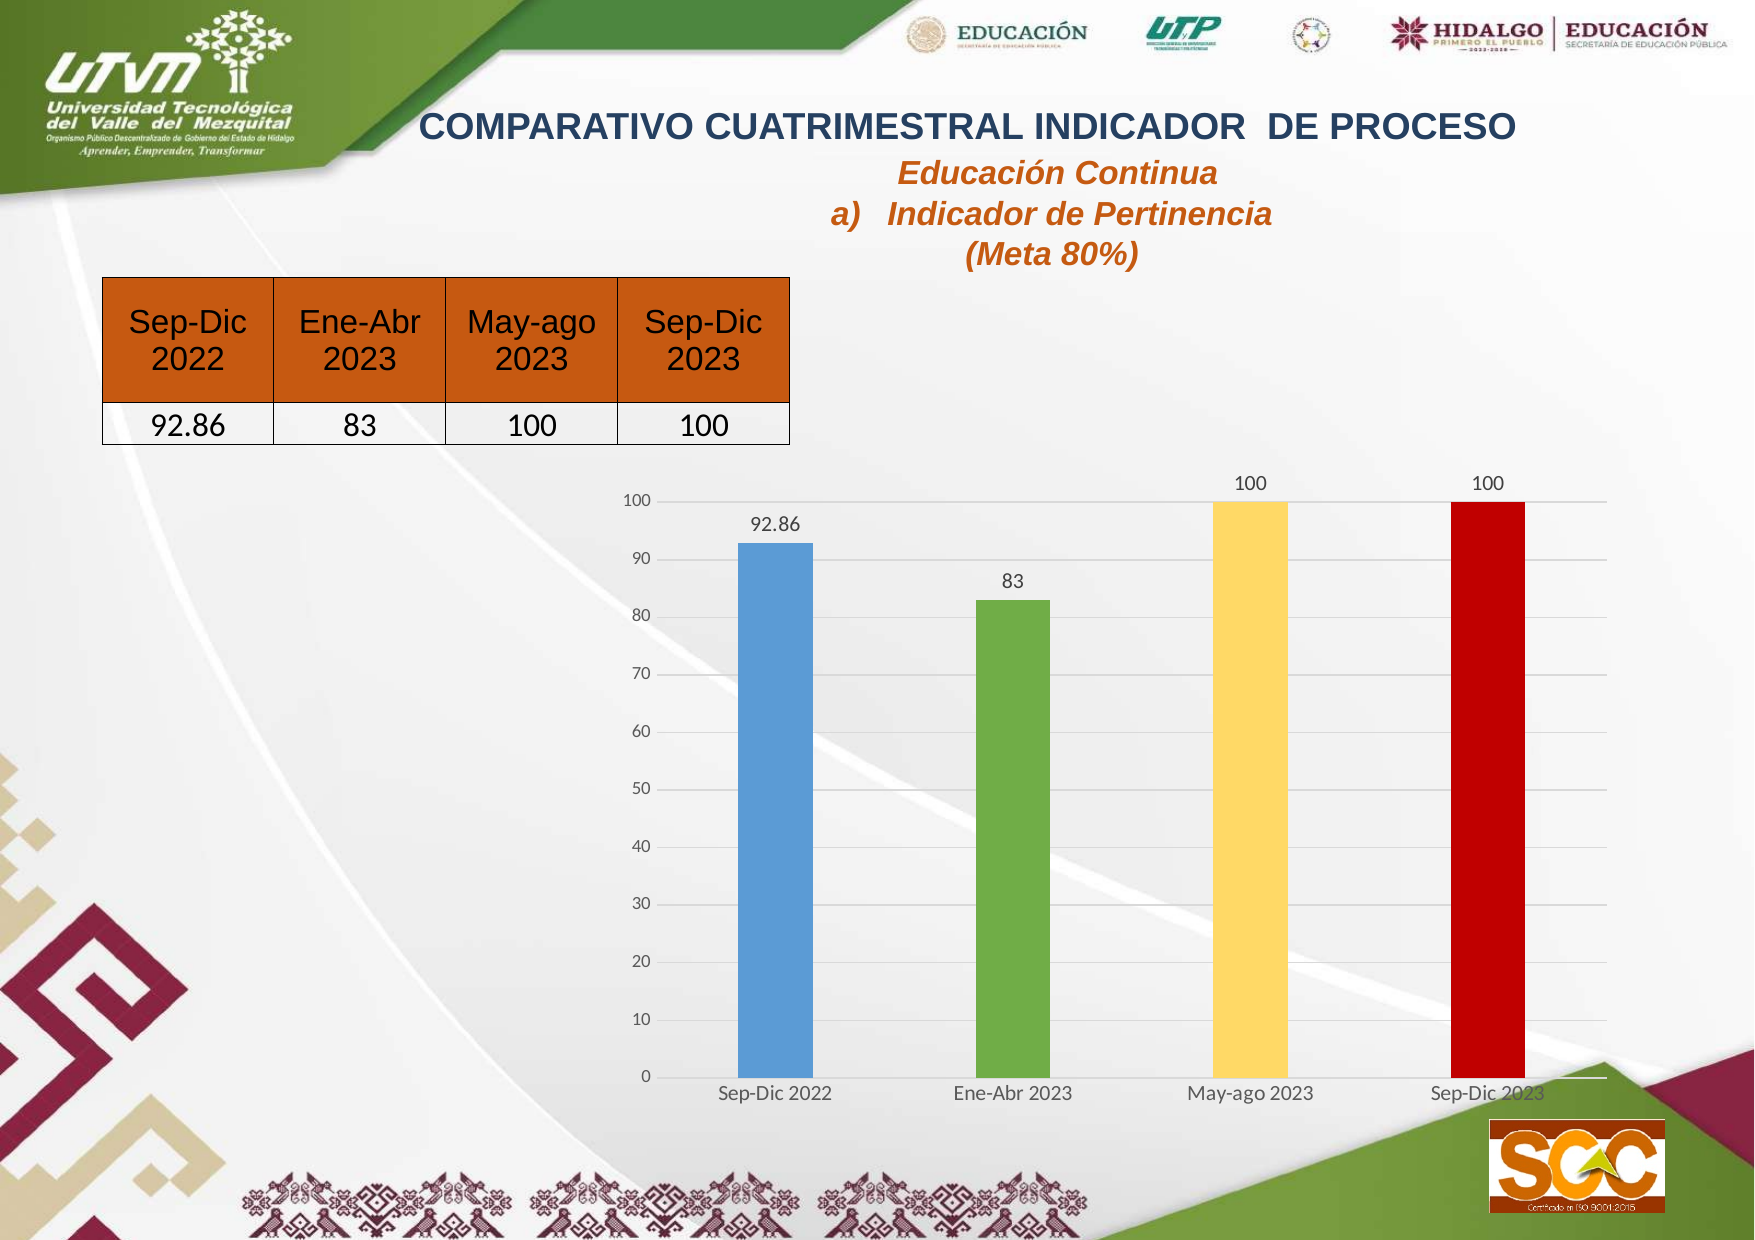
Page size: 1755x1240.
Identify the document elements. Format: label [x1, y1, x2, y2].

chart [601, 472, 1628, 1120]
picture [0, 0, 1755, 1240]
